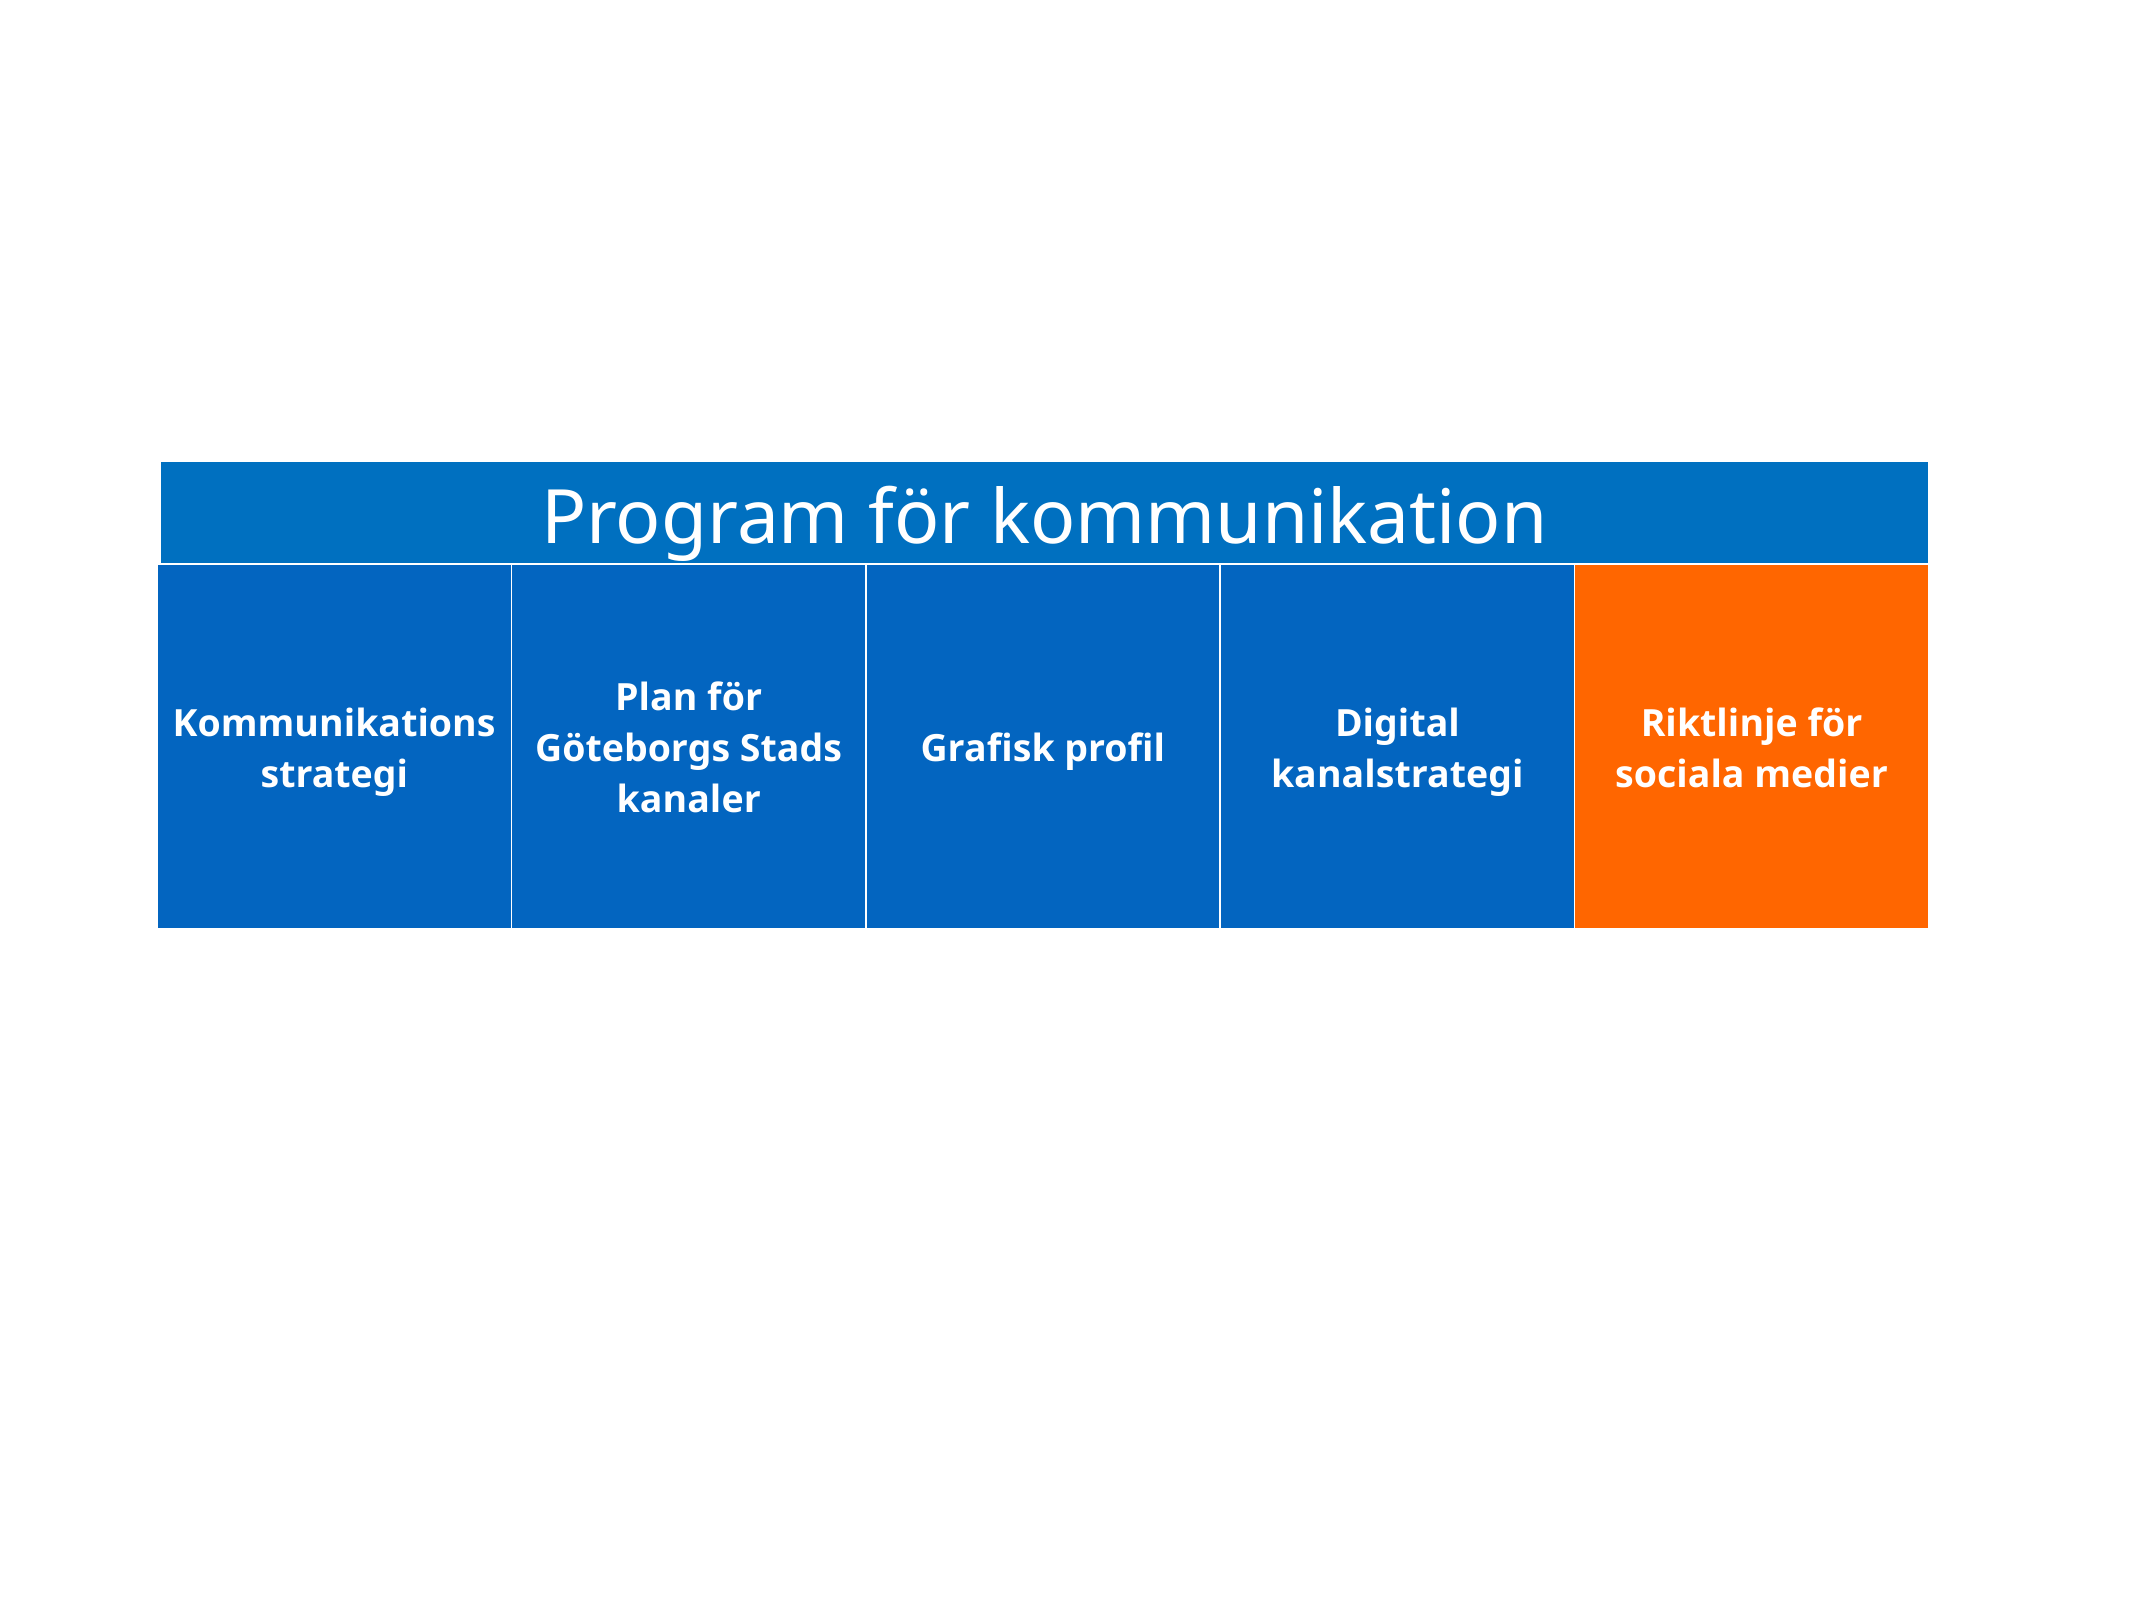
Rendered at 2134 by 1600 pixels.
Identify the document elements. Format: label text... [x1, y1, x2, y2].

table_header Grafisk profil [867, 565, 1219, 928]
text_box Program för kommunikation [158, 460, 1931, 567]
table_header Kommunikationsstrategi [158, 565, 511, 928]
table_header Digital kanalstrategi [1221, 565, 1574, 928]
table_header Plan för Göteborgs Stads kanaler [512, 565, 865, 928]
table_header Riktlinje för sociala medier [1575, 565, 1928, 928]
